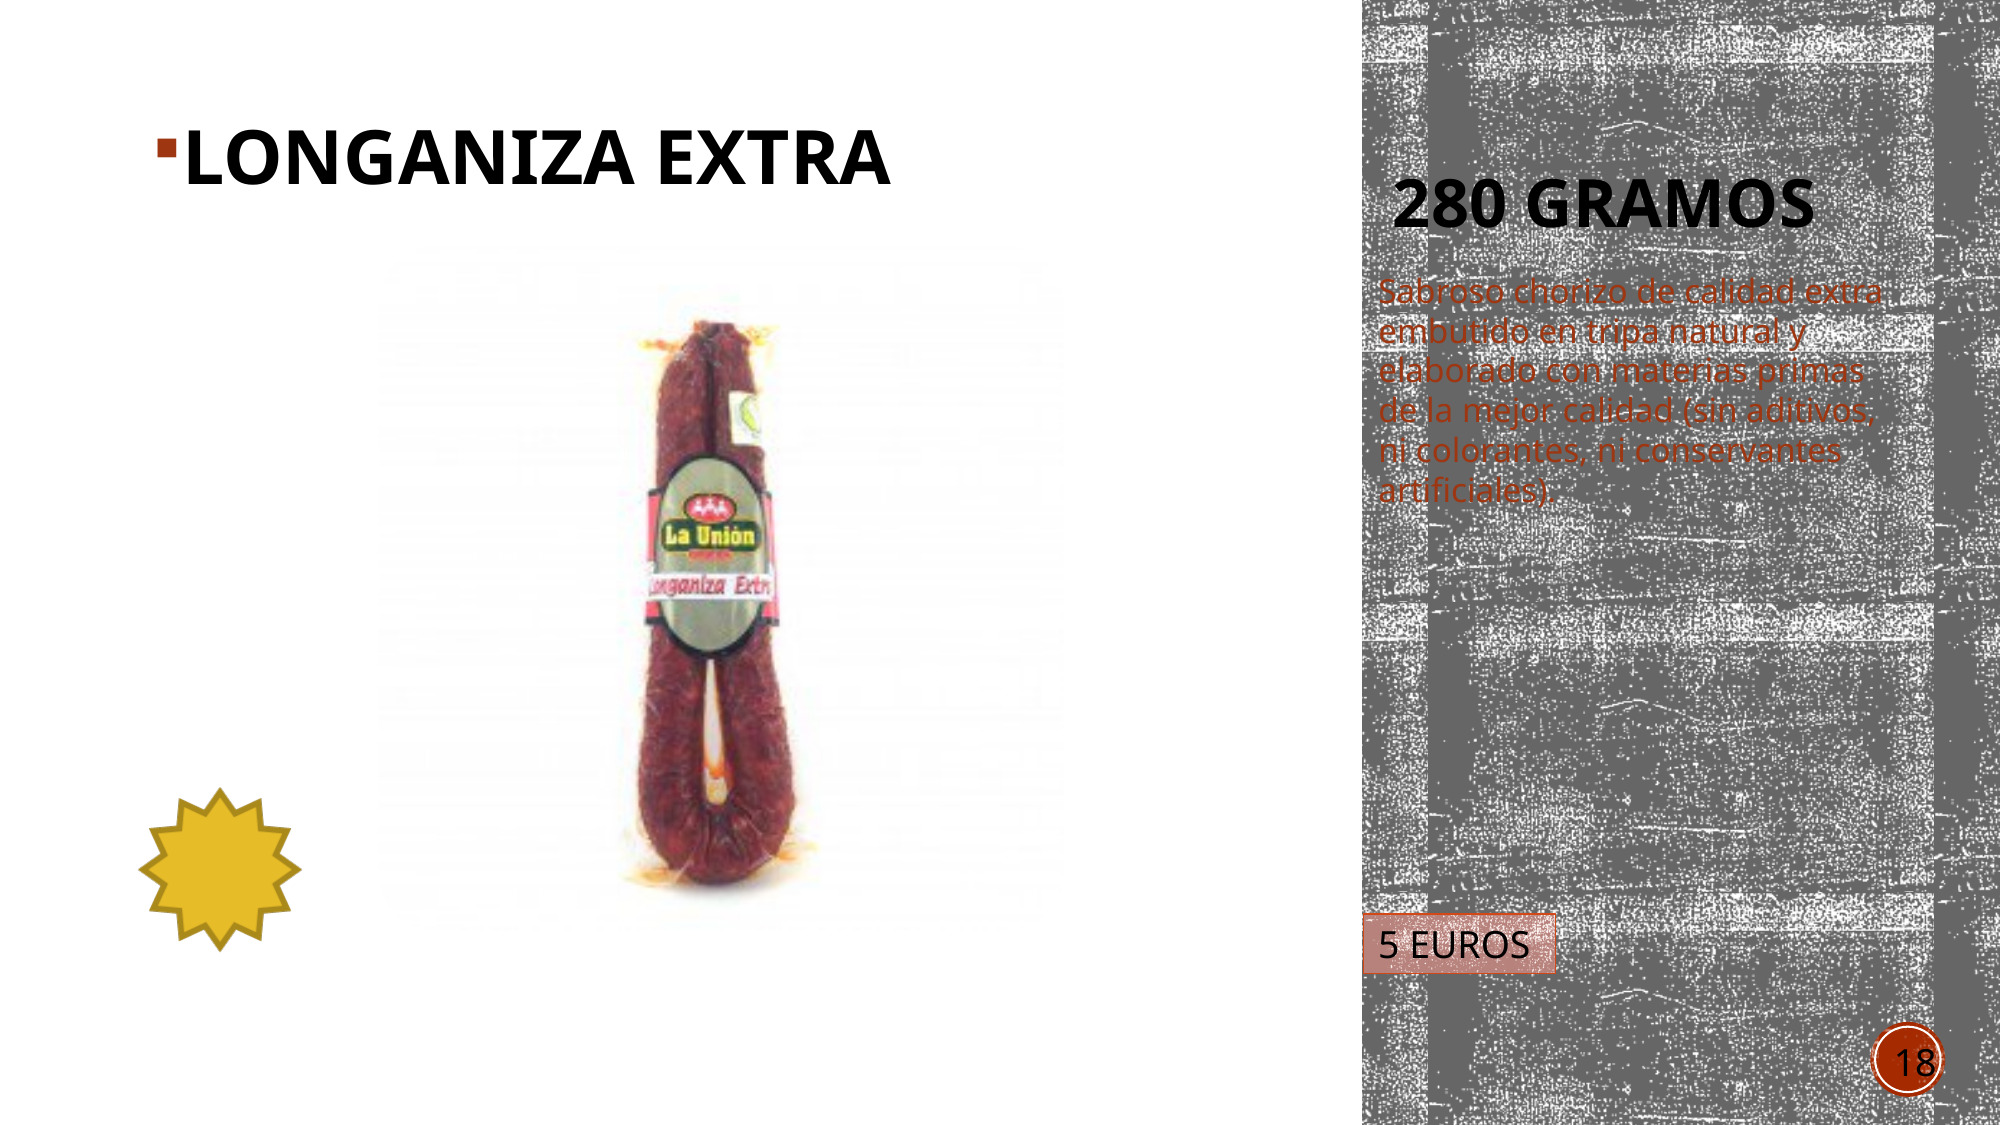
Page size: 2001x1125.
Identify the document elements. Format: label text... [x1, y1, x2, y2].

text_box 18 [1878, 1031, 1961, 1091]
text_box 5 EUROS [1363, 913, 1556, 974]
list LONGANIZA EXTRA [137, 112, 1239, 936]
title 280 gramos [1377, 75, 1917, 250]
list Sabroso chorizo de calidad extra embutido en tripa natural y elaborado con materias primas de la mejor calidad (sin aditivos, ni colorantes, ni conservantes artificiales). [1363, 262, 1918, 875]
picture [137, 786, 303, 953]
picture [378, 246, 1064, 931]
